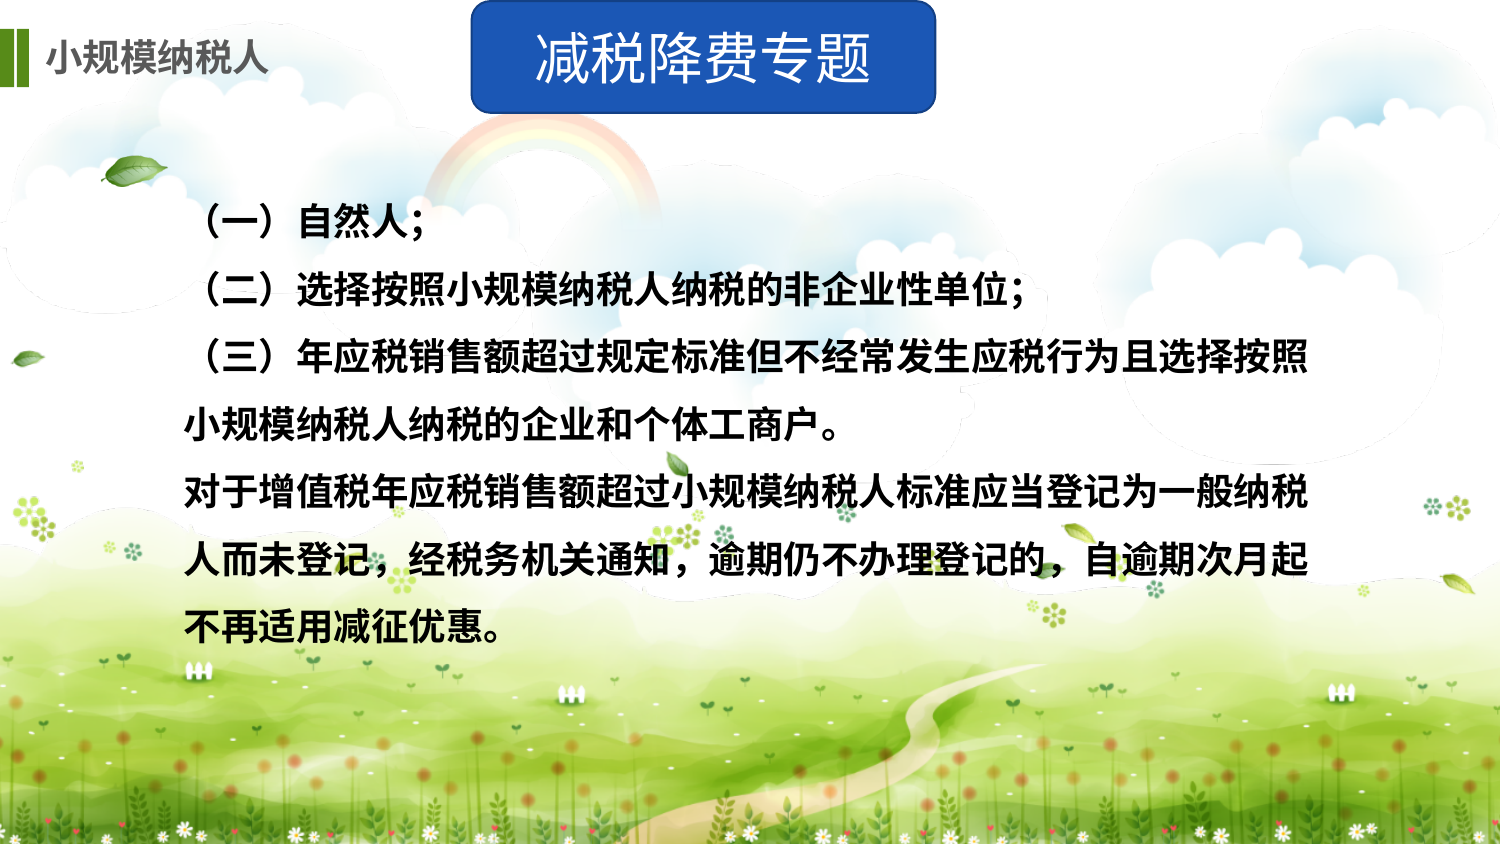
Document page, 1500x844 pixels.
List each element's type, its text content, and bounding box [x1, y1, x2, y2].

text_box [16, 28, 30, 88]
text_box 减税降费专题 [470, 0, 937, 114]
text_box （一）自然人； （二）选择按照小规模纳税人纳税的非企业性单位； （三）年应税销售额超过规定标准但不经常发生应税行为且选择按照小规模纳税人纳税的企业和个体工商户。 对于增值税年应税销售额超过小规模纳税人标准应当登记为一般纳税人而未登记，经税务机关通知，逾期仍不办理登记的，自逾期次月起不再适用减征优惠。 [172, 169, 1346, 654]
text_box 小规模纳税人 [33, 28, 405, 85]
text_box [0, 28, 15, 88]
picture [0, 20, 1500, 844]
